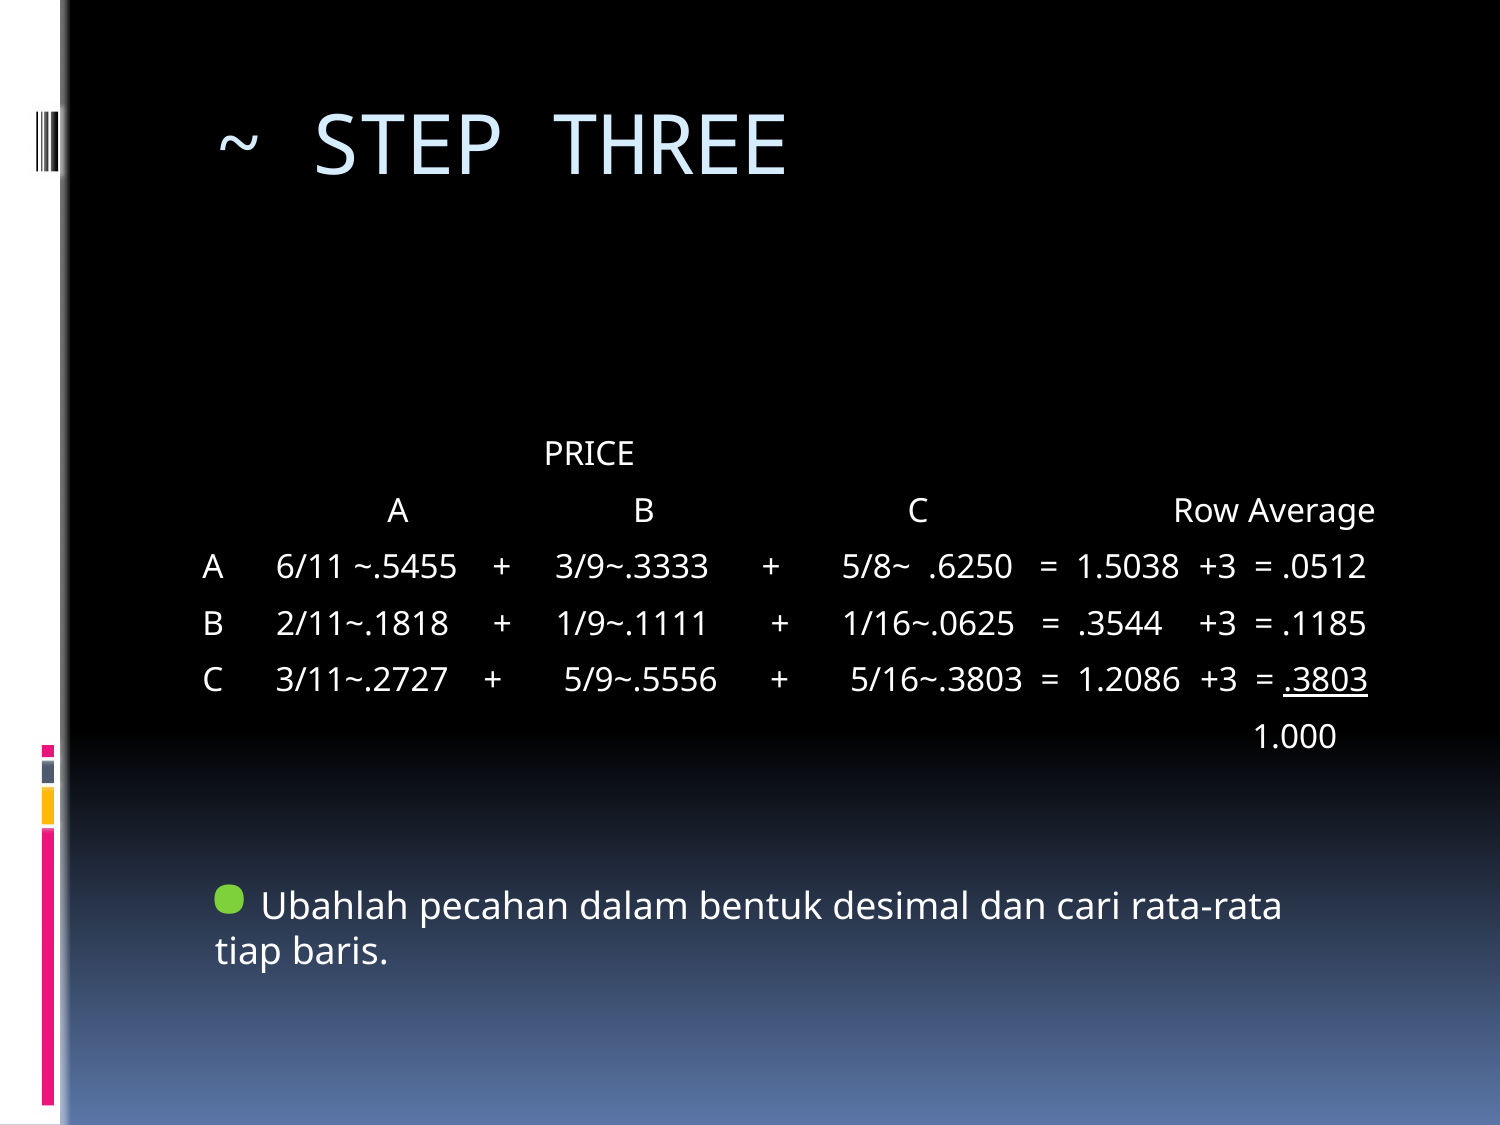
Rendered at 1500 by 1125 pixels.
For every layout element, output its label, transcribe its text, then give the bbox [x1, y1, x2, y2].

title ~ STEP THREE [150, 83, 1425, 234]
text_box Ubahlah pecahan dalam bentuk desimal dan cari rata-rata tiap baris. [199, 874, 1313, 980]
text_box PRICE A B C Row Average A 6/11 ~.5455 + 3/9~.3333 + 5/8~ .6250 = 1.5038 +3 = .0512 B 2/11~.1818 + 1/9~.1111 + 1/16~.0625 = .3544 +3 = .1185 C 3/11~.2727 + 5/9~.5556 + 5/16~.3803 = 1.2086 +3 = .3803 1.000 [187, 424, 1442, 763]
